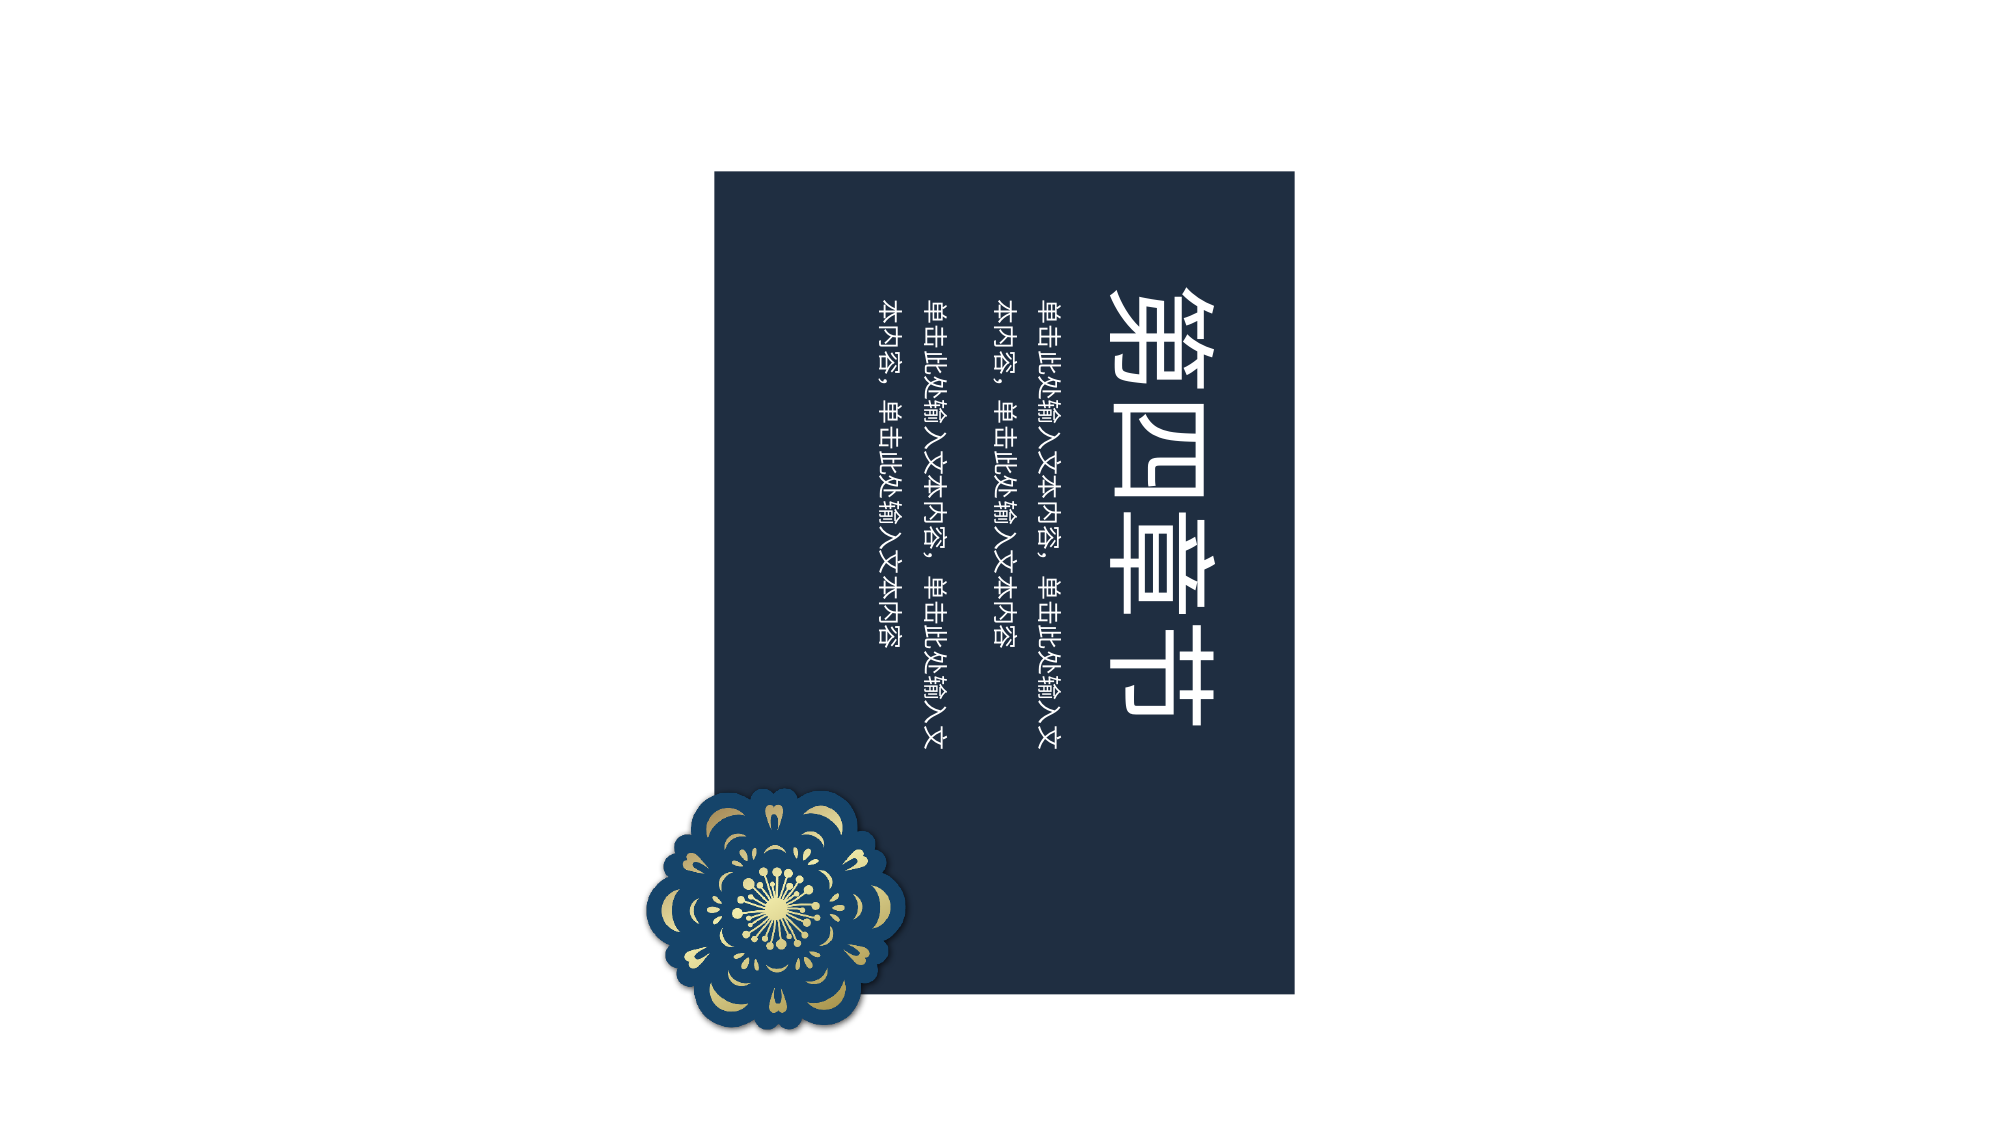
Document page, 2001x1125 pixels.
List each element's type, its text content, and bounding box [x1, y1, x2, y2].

text_box 单击此处输入文本内容，单击此处输入文本内容，单击此处输入文本内容 [852, 285, 974, 780]
text_box 第四章节 [1072, 267, 1240, 780]
text_box [713, 170, 1296, 995]
text_box 单击此处输入文本内容，单击此处输入文本内容，单击此处输入文本内容 [974, 285, 1089, 780]
picture [640, 782, 914, 1038]
